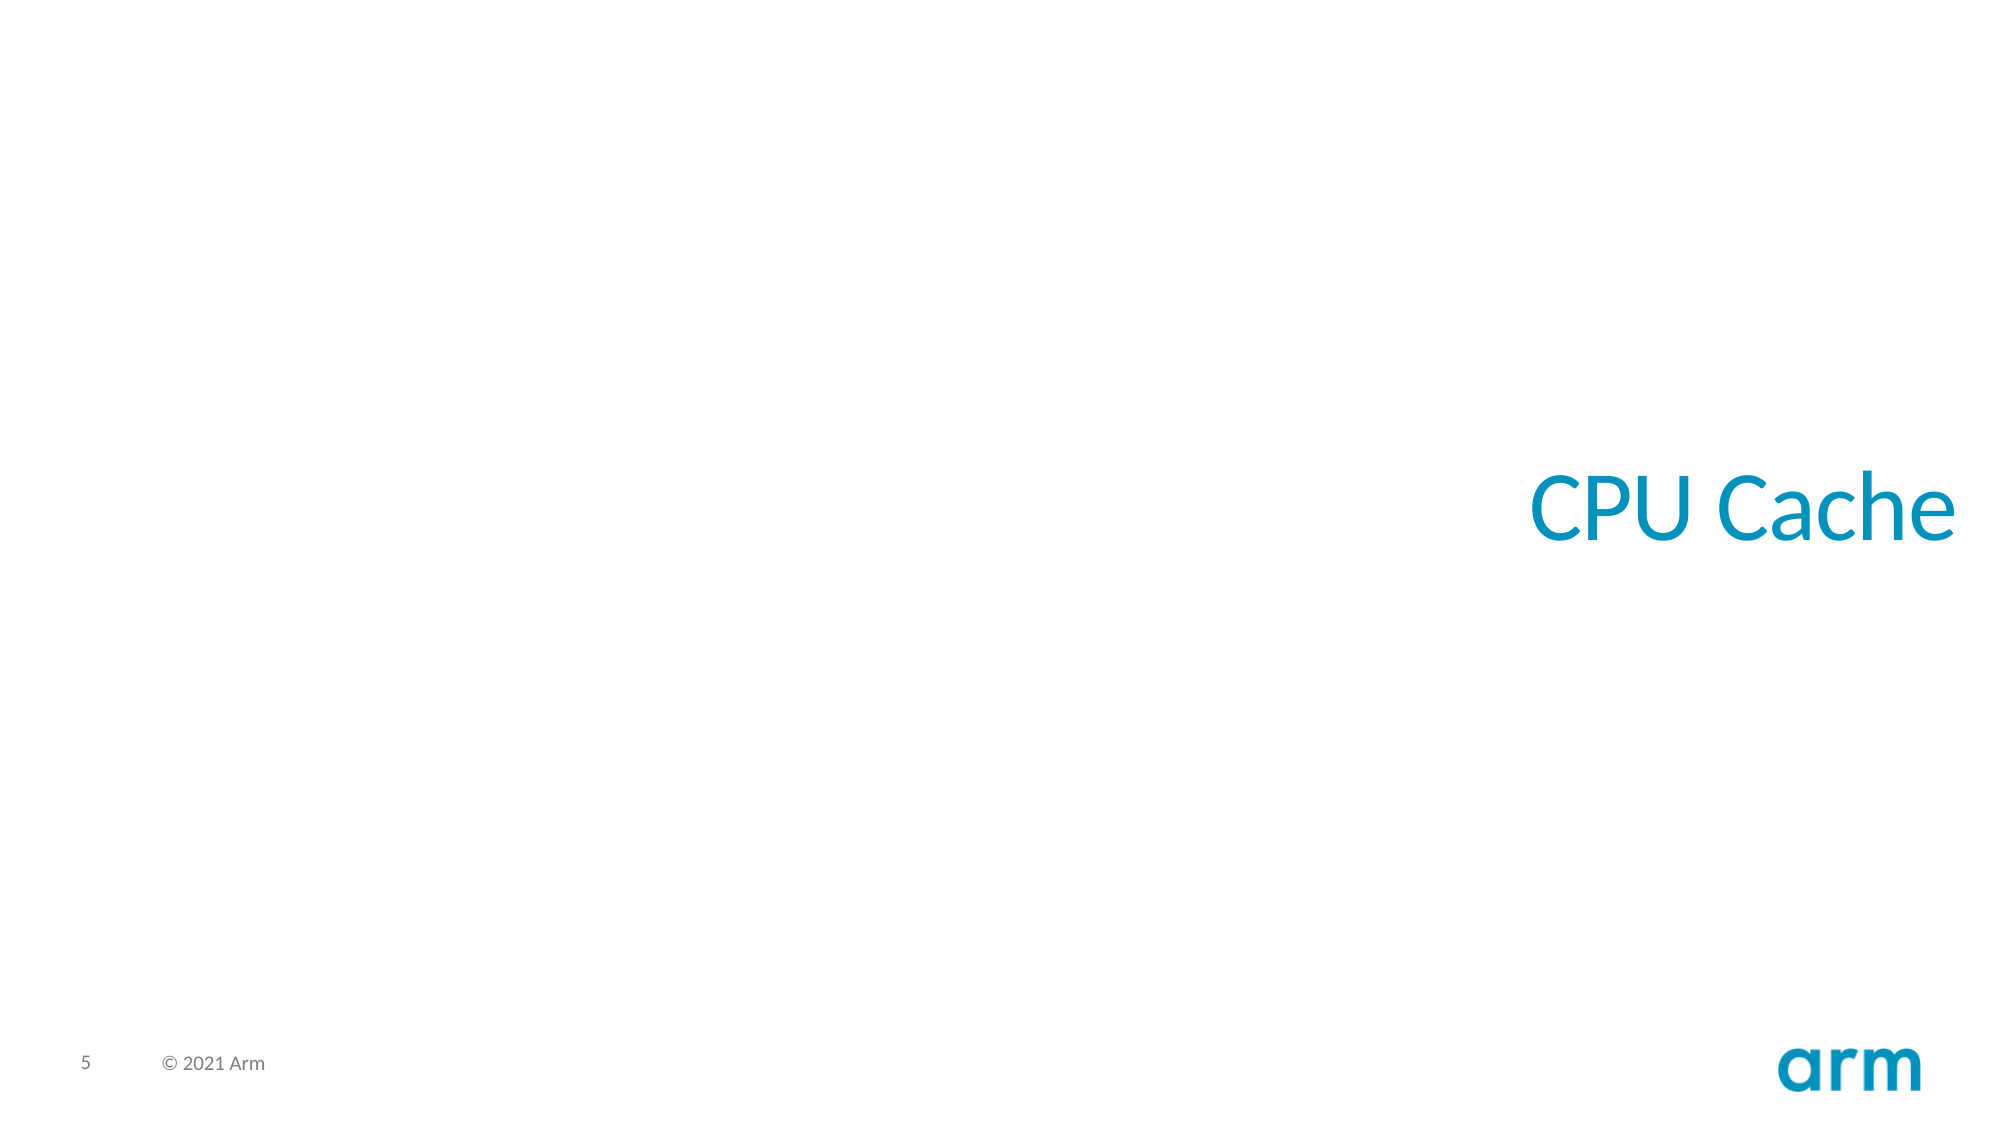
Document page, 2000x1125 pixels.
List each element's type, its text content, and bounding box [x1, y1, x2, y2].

title CPU Cache [147, 458, 1959, 625]
picture [1777, 1047, 1922, 1093]
